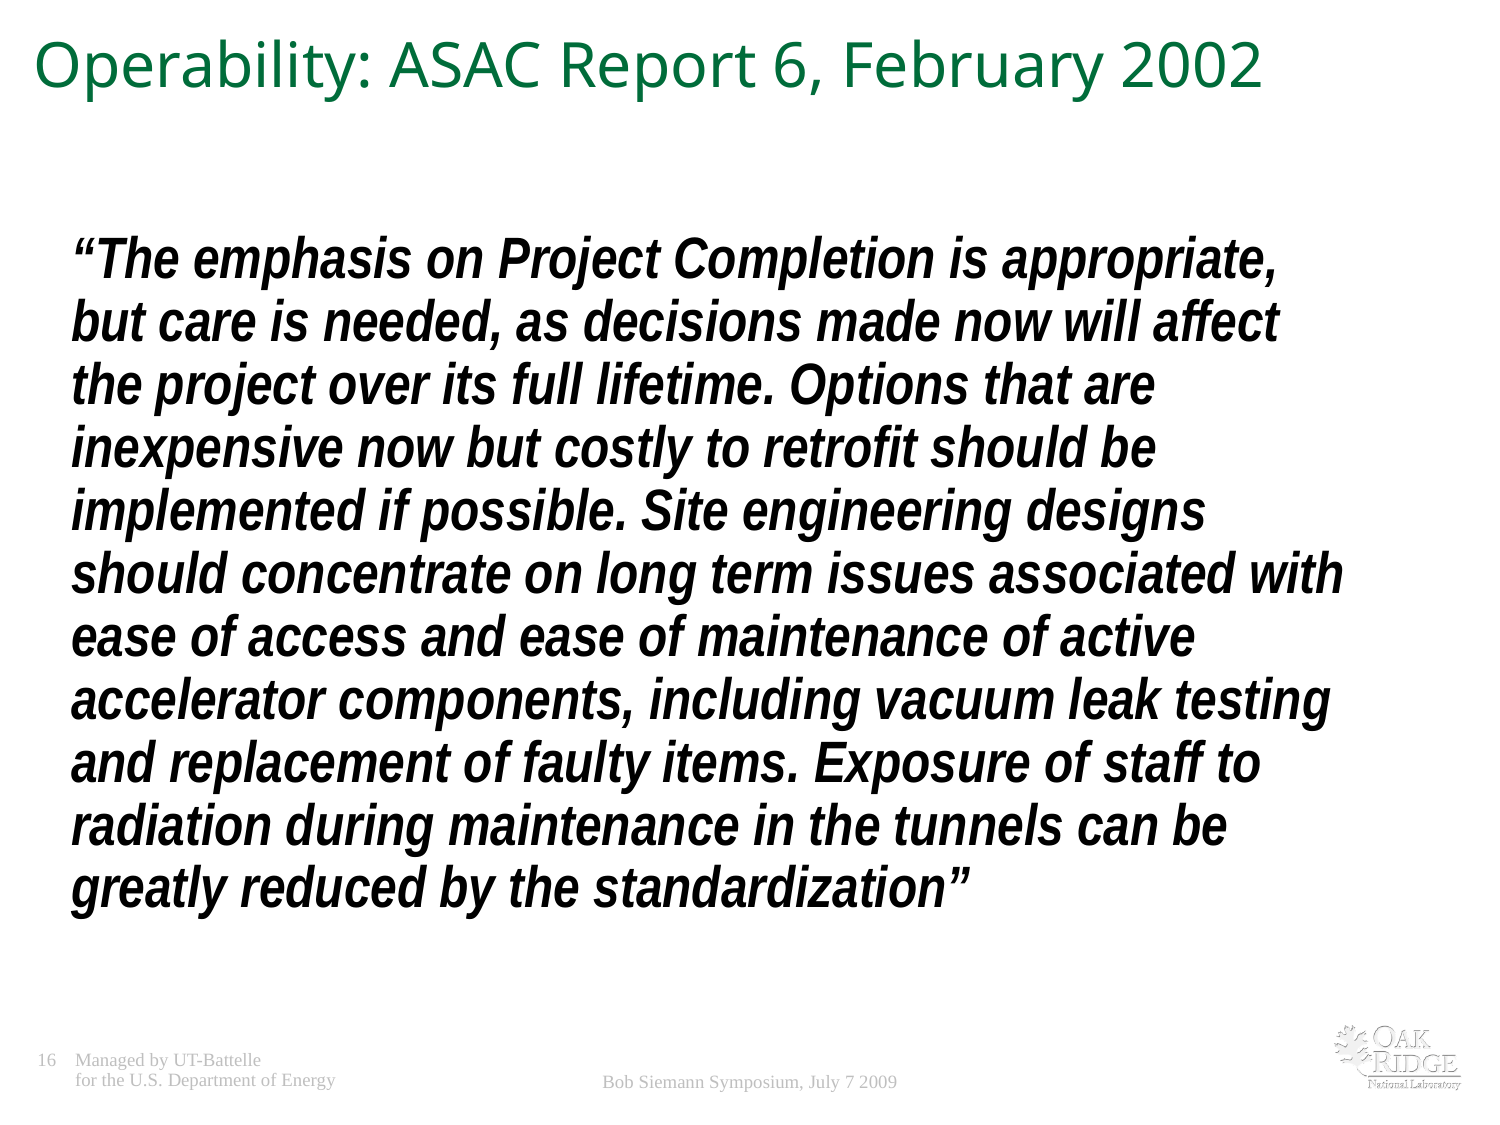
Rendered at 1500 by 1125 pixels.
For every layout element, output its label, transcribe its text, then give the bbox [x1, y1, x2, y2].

title Operability: ASAC Report 6, February 2002 [18, 29, 1369, 173]
picture [1325, 1019, 1472, 1095]
list “The emphasis on Project Completion is appropriate, but care is needed, as decisions made now will affect the project over its full lifetime. Options that are inexpensive now but costly to retrofit should be implemented if possible. Site engineering designs should concentrate on long term issues associated with ease of access and ease of maintenance of active accelerator components, including vacuum leak testing and replacement of faulty items. Exposure of staff to radiation during maintenance in the tunnels can be greatly reduced by the standardization” [18, 220, 1369, 936]
